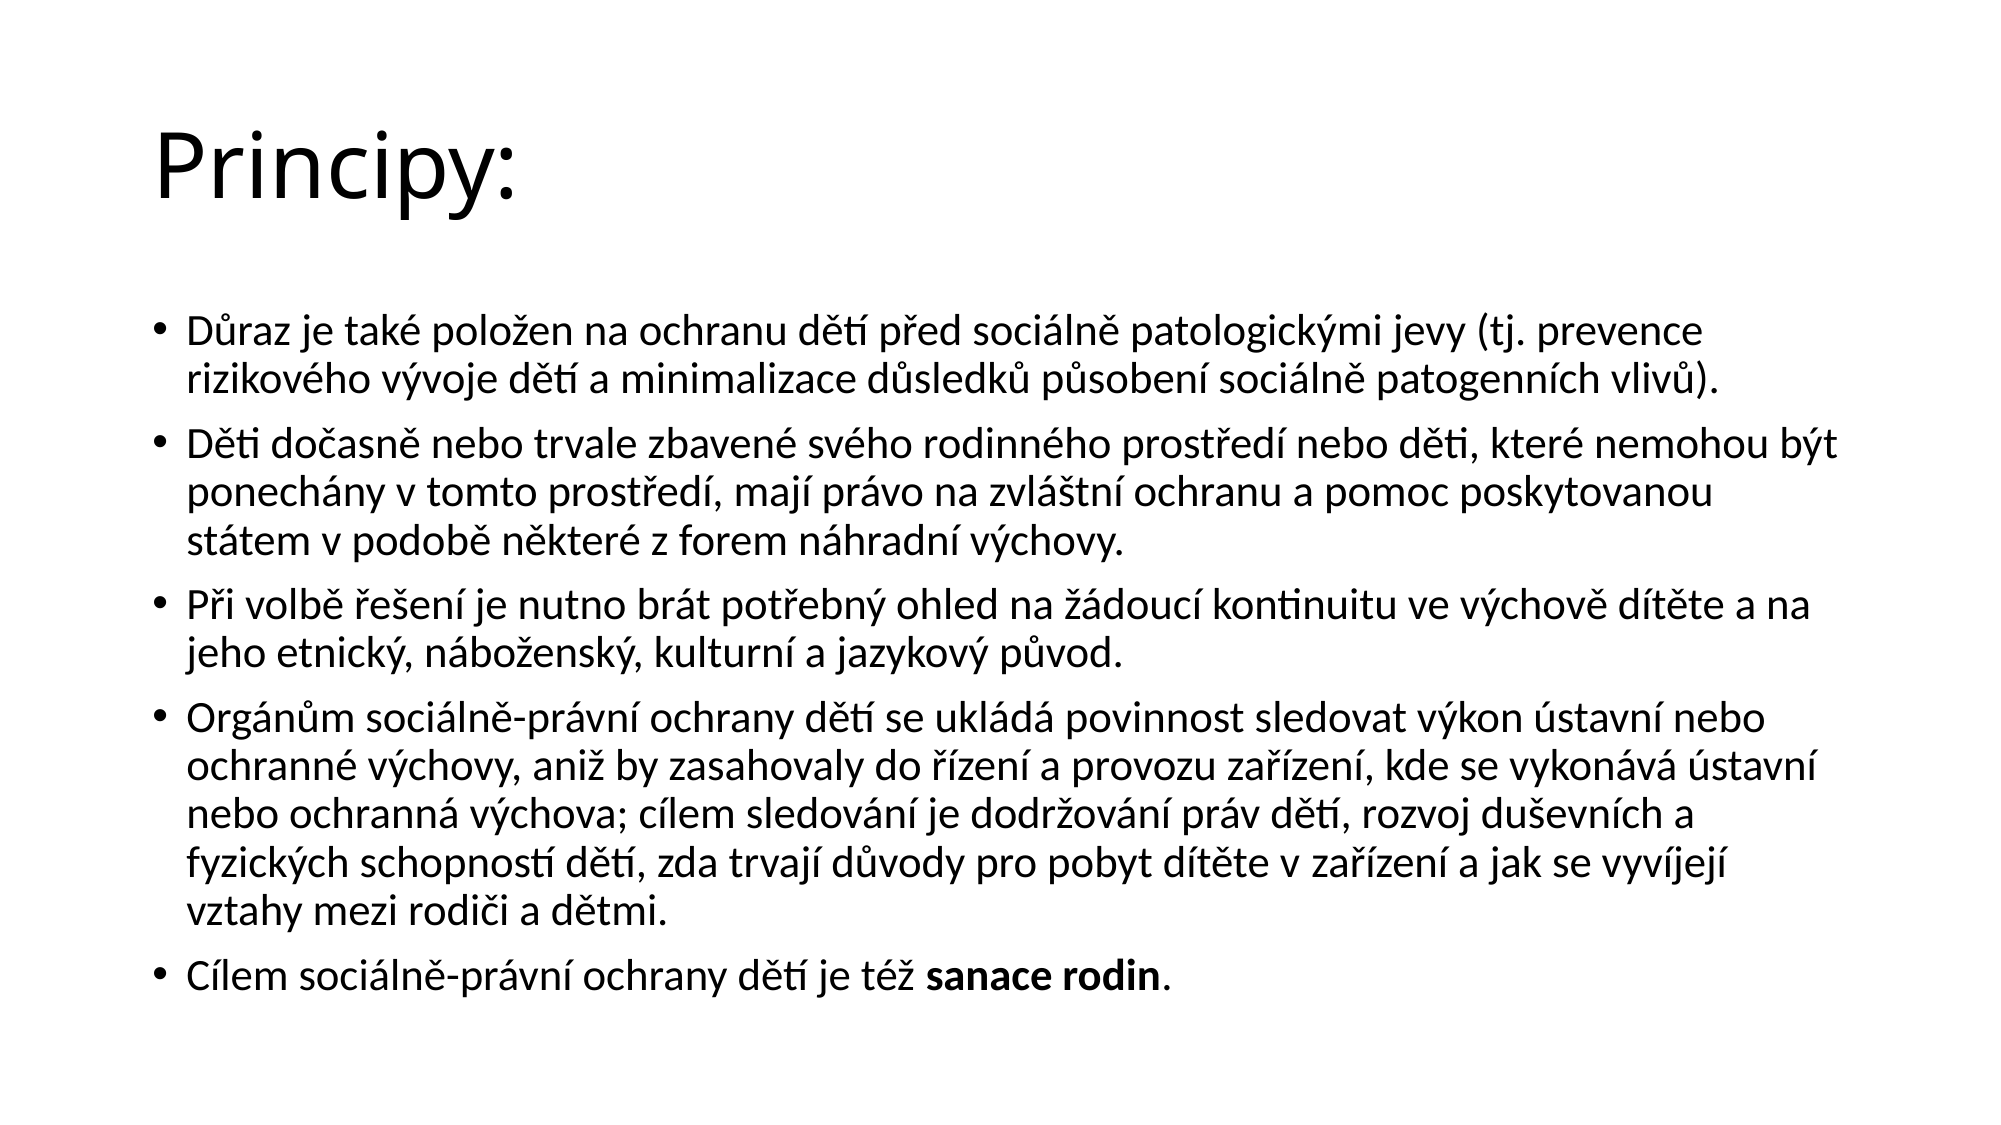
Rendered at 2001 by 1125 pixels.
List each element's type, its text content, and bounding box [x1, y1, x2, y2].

title Principy: [137, 59, 1863, 278]
list Důraz je také položen na ochranu dětí před sociálně patologickými jevy (tj. prevence rizikového vývoje dětí a minimalizace důsledků působení sociálně patogenních vlivů). Děti dočasně nebo trvale zbavené svého rodinného prostředí nebo děti, které nemohou být ponechány v tomto prostředí, mají právo na zvláštní ochranu a pomoc poskytovanou státem v podobě některé z forem náhradní výchovy. Při volbě řešení je nutno brát potřebný ohled na žádoucí kontinuitu ve výchově dítěte a na jeho etnický, náboženský, kulturní a jazykový původ. Orgánům sociálně-právní ochrany dětí se ukládá povinnost sledovat výkon ústavní nebo ochranné výchovy, aniž by zasahovaly do řízení a provozu zařízení, kde se vykonává ústavní nebo ochranná výchova; cílem sledování je dodržování práv dětí, rozvoj duševních a fyzických schopností dětí, zda trvají důvody pro pobyt dítěte v zařízení a jak se vyvíjejí vztahy mezi rodiči a dětmi. Cílem sociálně-právní ochrany dětí je též sanace rodin. [137, 299, 1863, 1014]
